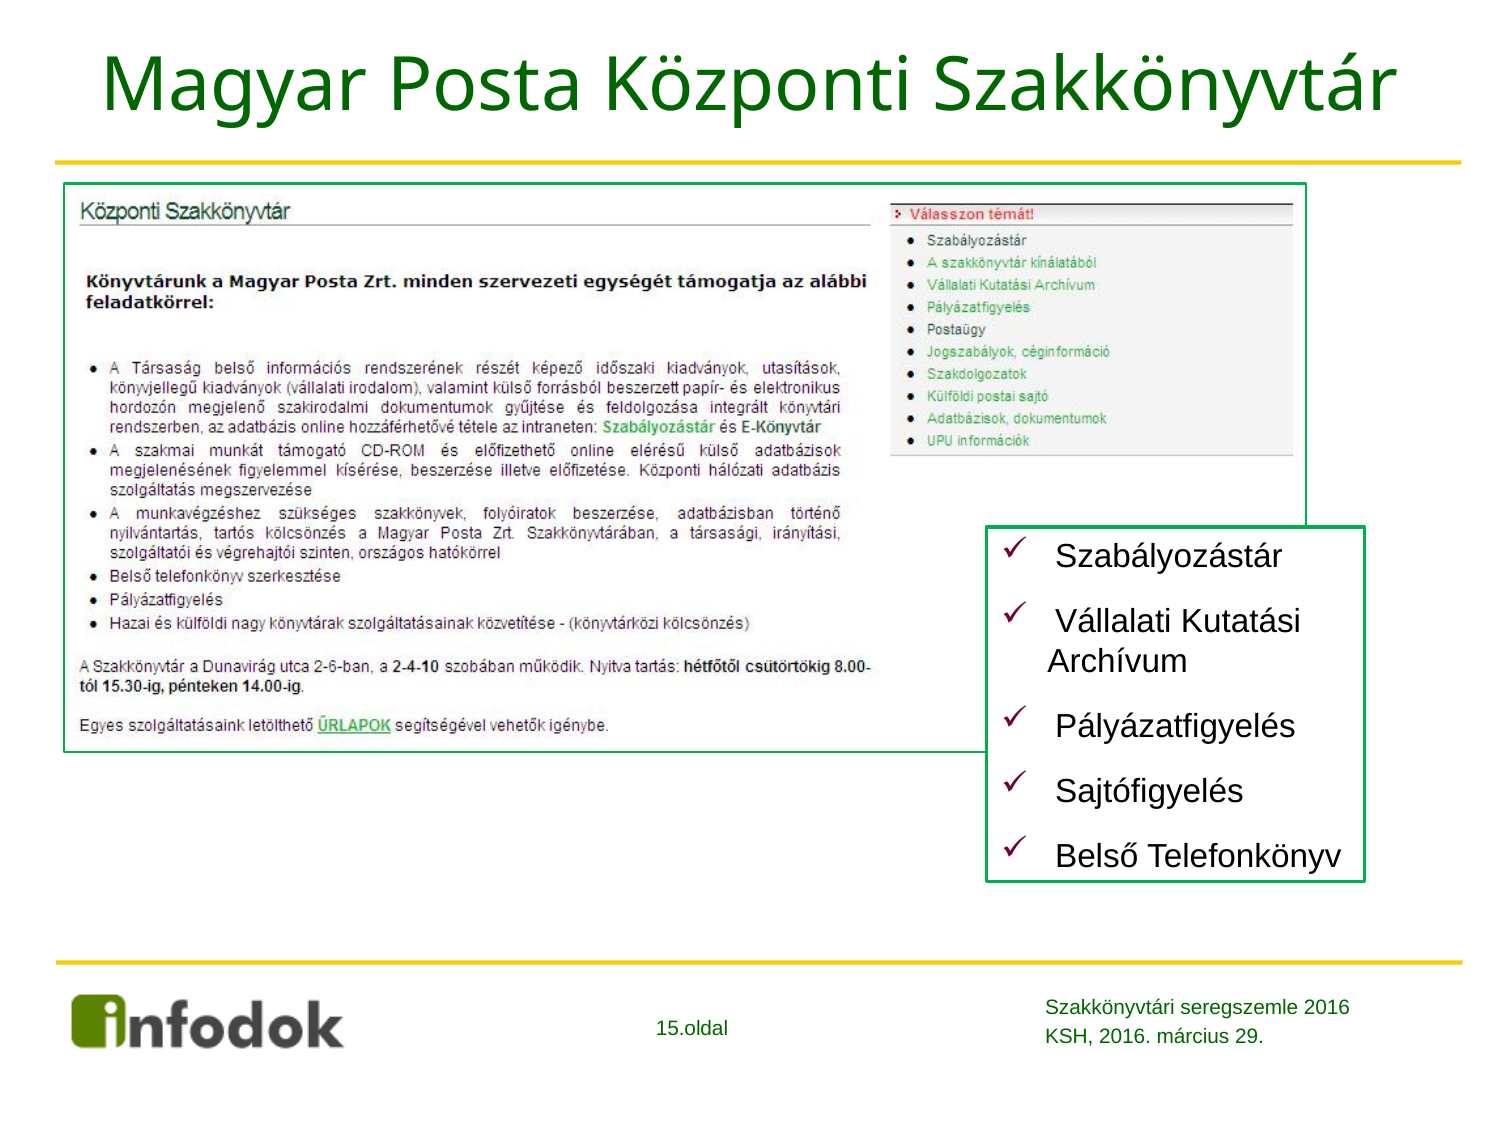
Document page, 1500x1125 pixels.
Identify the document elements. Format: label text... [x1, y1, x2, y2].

text_box Szabályozástár Vállalati Kutatási Archívum Pályázatfigyelés Sajtófigyelés Belső Telefonkönyv [986, 527, 1365, 882]
picture [64, 987, 353, 1063]
title Magyar Posta Központi Szakkönyvtár [75, 45, 1425, 138]
picture [64, 184, 1305, 752]
